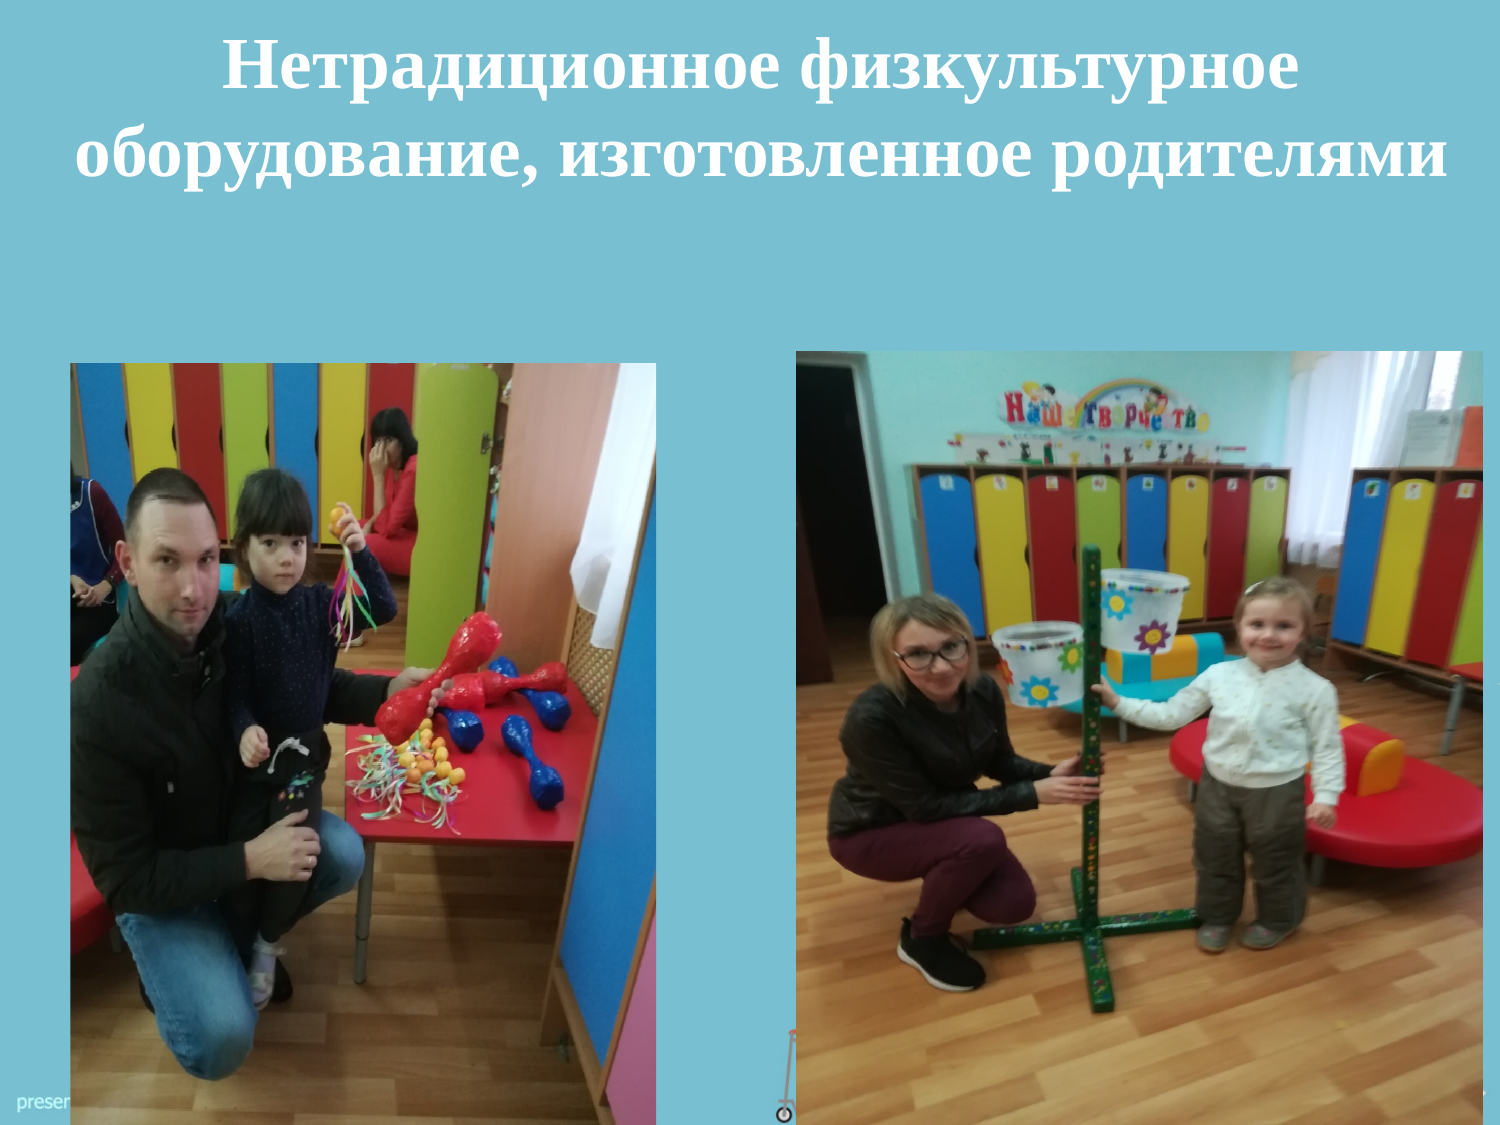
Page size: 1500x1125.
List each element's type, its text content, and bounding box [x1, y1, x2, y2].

picture [0, 0, 1500, 1125]
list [70, 362, 657, 1125]
title Нетрадиционное физкультурное оборудование, изготовленное родителями [41, 7, 1483, 202]
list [796, 351, 1483, 1125]
